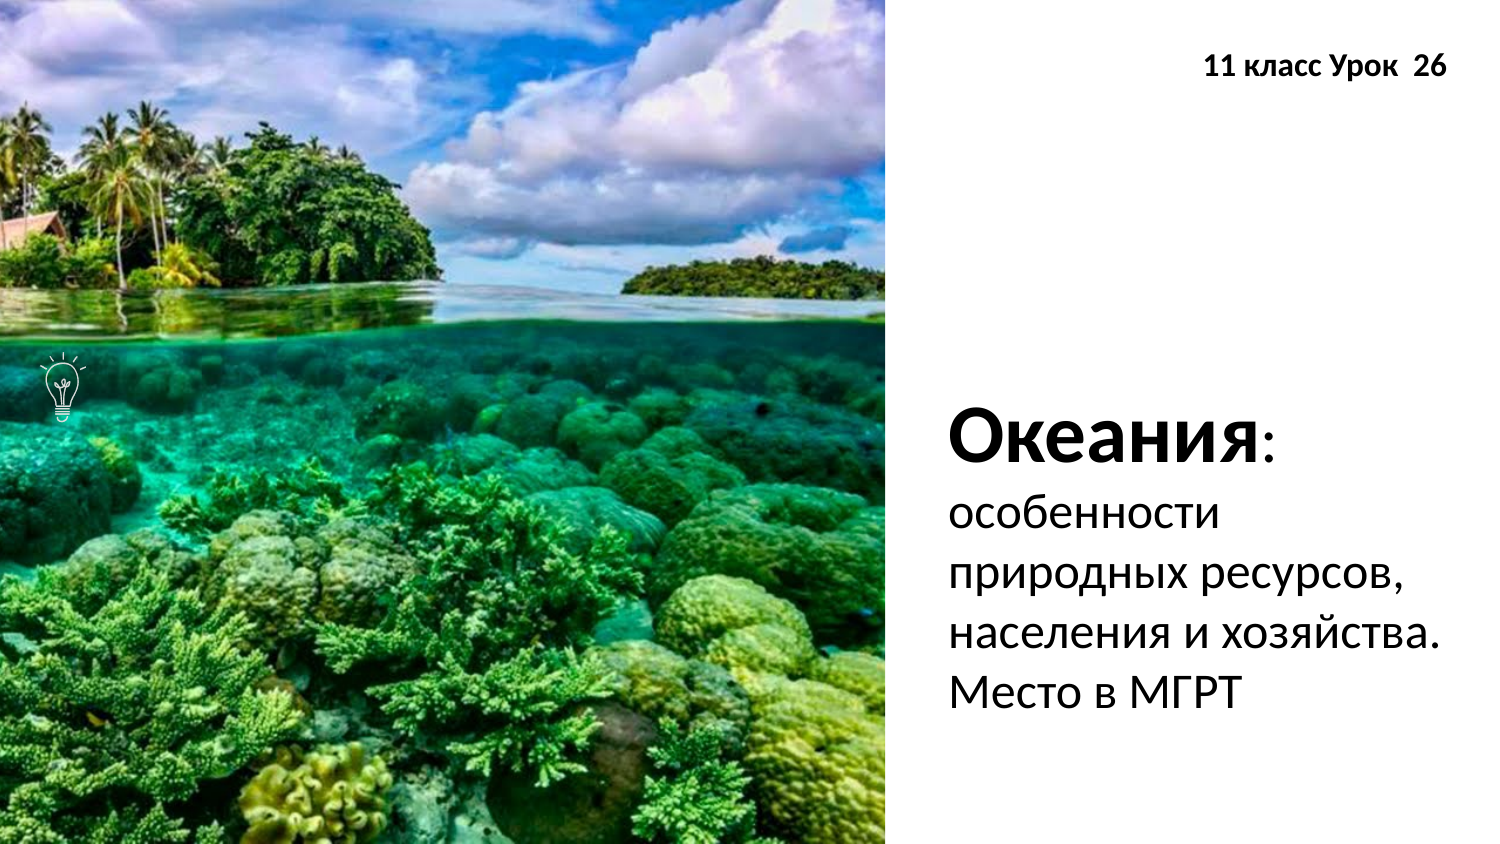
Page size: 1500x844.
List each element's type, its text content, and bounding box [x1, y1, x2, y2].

text_box 11 класс Урок 26 [1187, 35, 1471, 90]
text_box Океания: особенности природных ресурсов, населения и хозяйства. Место в МГРТ [933, 371, 1462, 727]
picture [0, 0, 886, 844]
